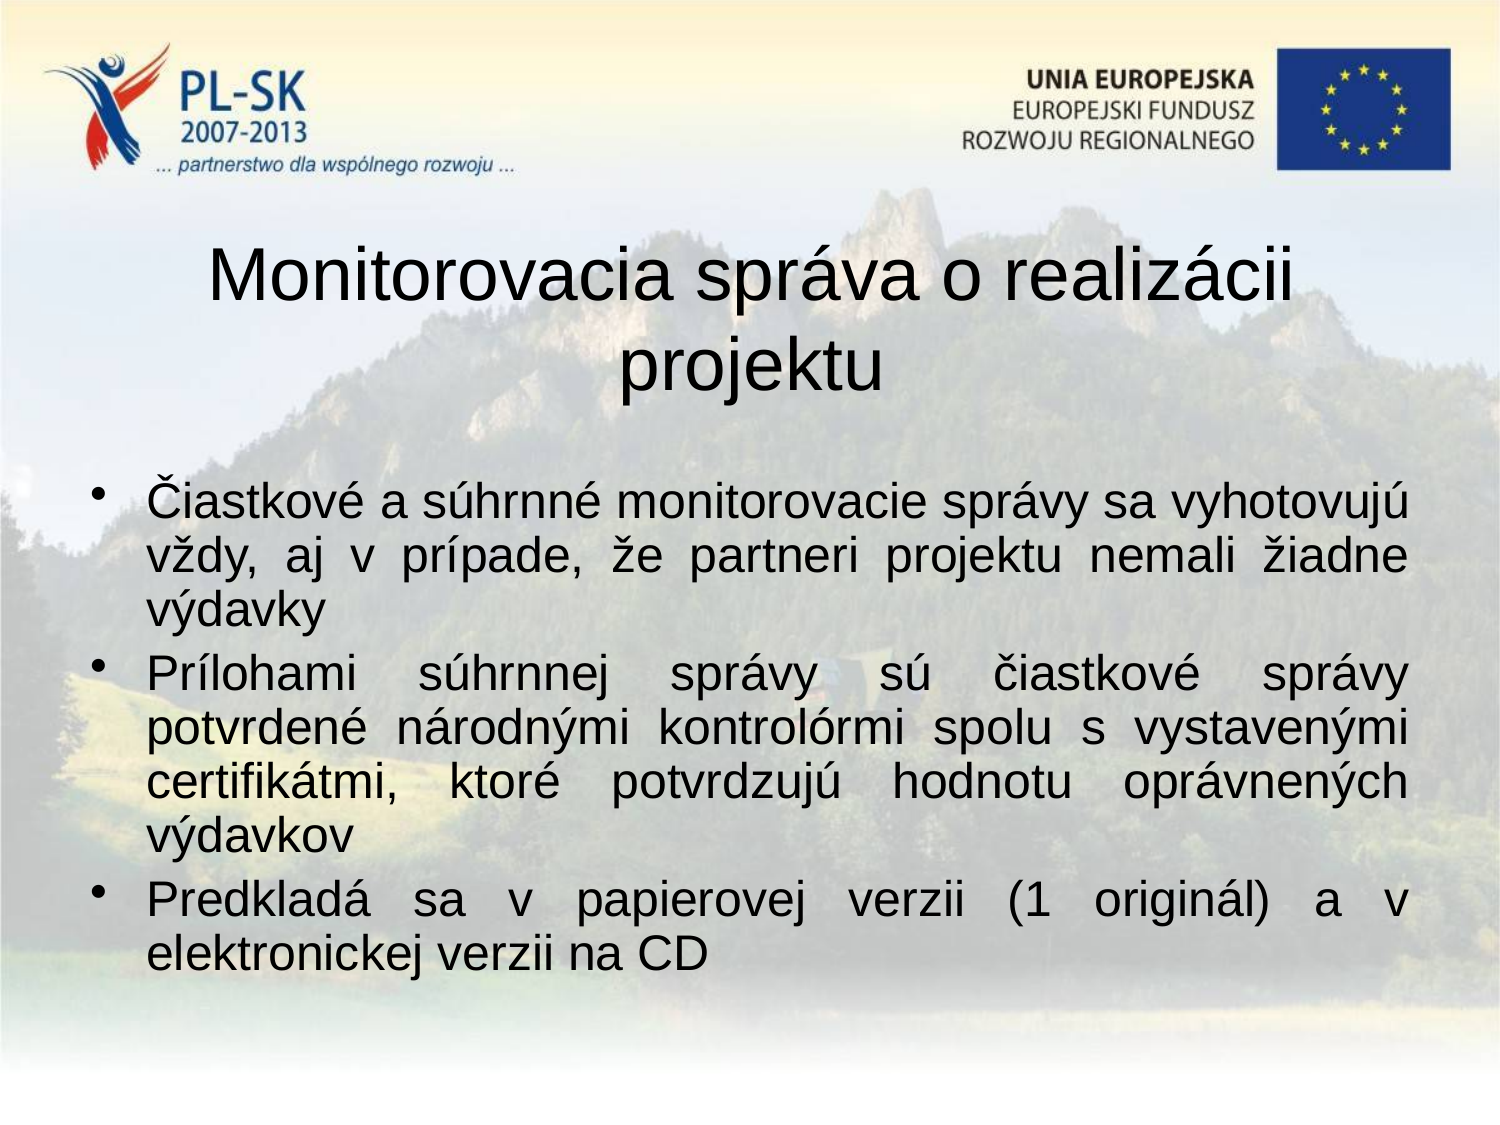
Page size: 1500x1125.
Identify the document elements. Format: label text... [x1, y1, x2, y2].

list Čiastkové a súhrnné monitorovacie správy sa vyhotovujú vždy, aj v prípade, že partneri projektu nemali žiadne výdavky Prílohami súhrnnej správy sú čiastkové správy potvrdené národnými kontrolórmi spolu s vystavenými certifikátmi, ktoré potvrdzujú hodnotu oprávnených výdavkov Predkladá sa v papierovej verzii (1 originál) a v elektronickej verzii na CD [74, 467, 1426, 1059]
title Monitorovacia správa o realizácii projektu [76, 221, 1428, 410]
picture [0, 0, 1500, 1125]
